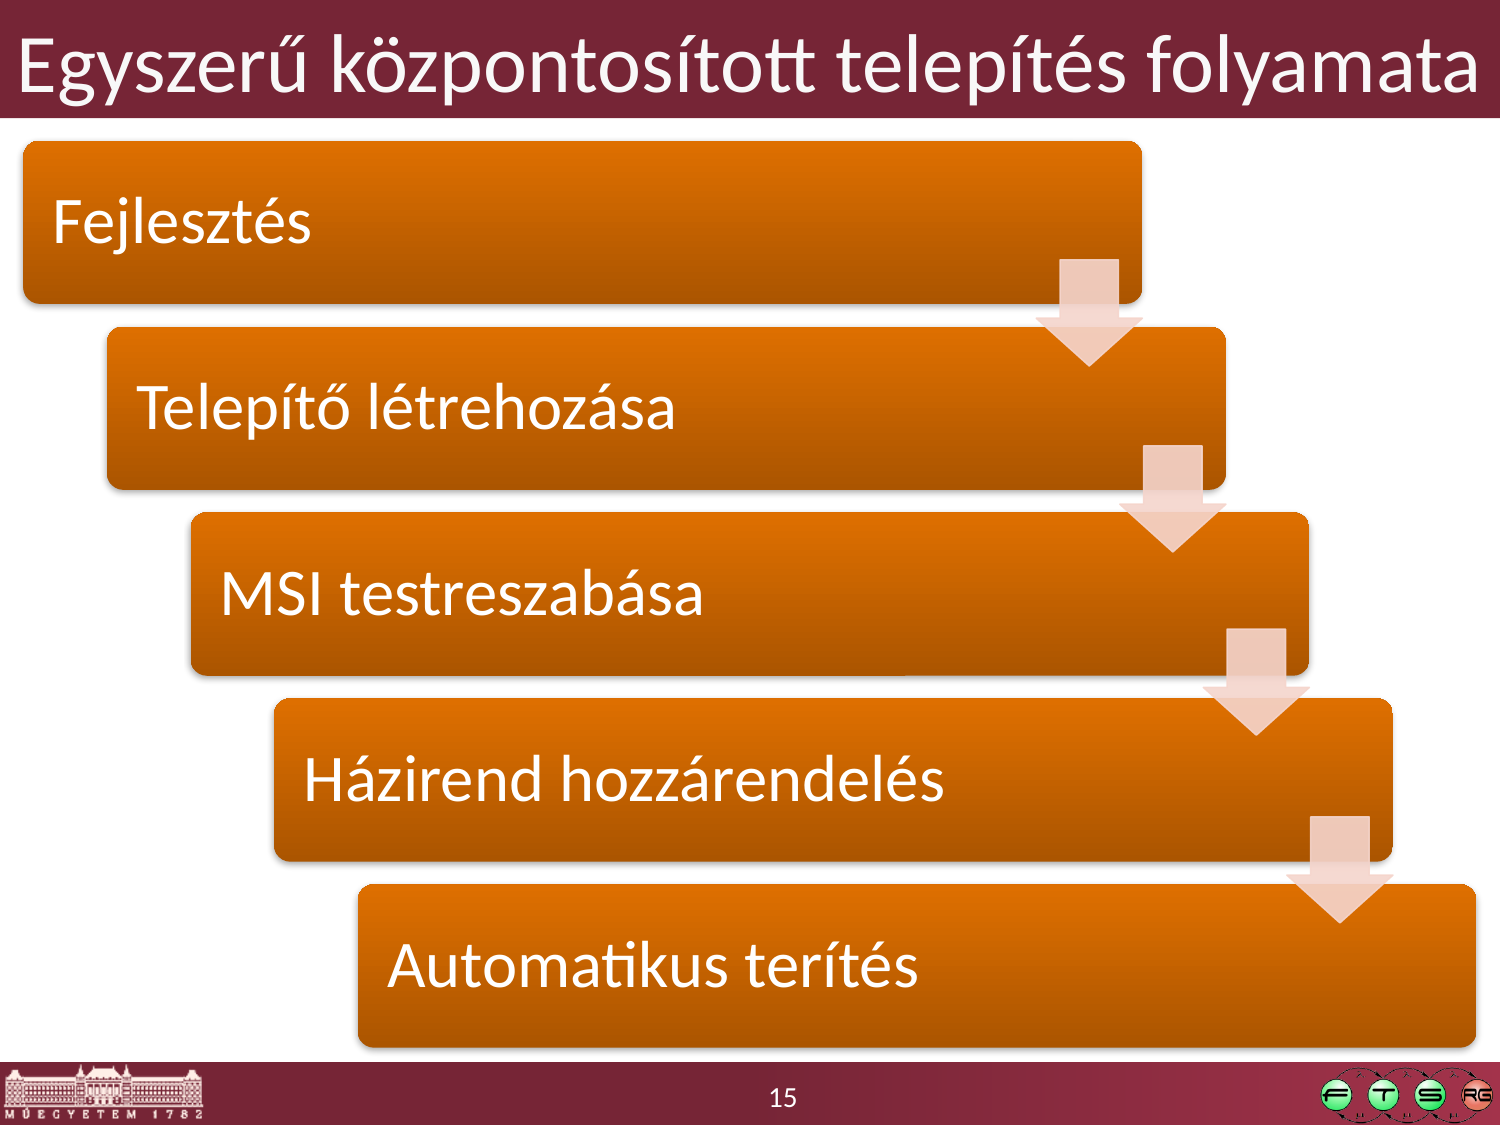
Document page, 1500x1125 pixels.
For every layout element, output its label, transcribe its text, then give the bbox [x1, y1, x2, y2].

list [23, 140, 1477, 1048]
picture [0, 1063, 209, 1123]
picture [1318, 1065, 1494, 1125]
title Egyszerű központosított telepítés folyamata [0, 0, 1500, 119]
